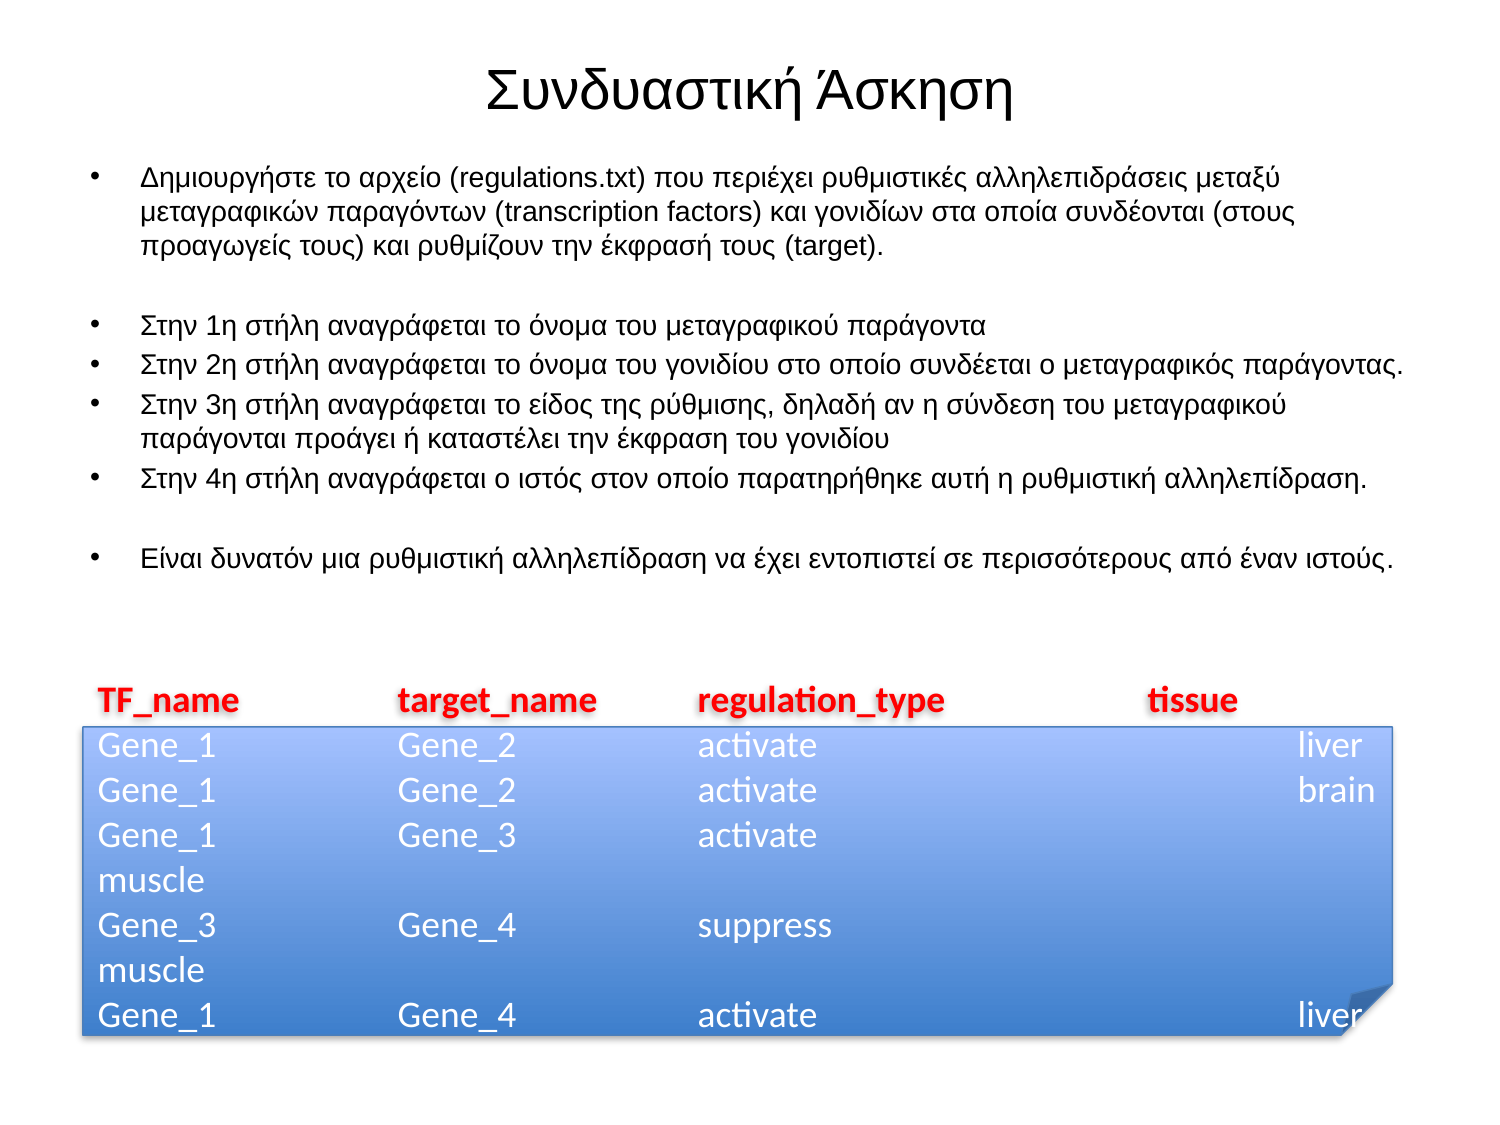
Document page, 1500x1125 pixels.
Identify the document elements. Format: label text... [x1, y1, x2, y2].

title Συνδυαστική Άσκηση [75, 45, 1425, 129]
list Δημιουργήστε το αρχείο (regulations.txt) που περιέχει ρυθμιστικές αλληλεπιδράσεις μεταξύ μεταγραφικών παραγόντων (transcription factors) και γονιδίων στα οποία συνδέονται (στους προαγωγείς τους) και ρυθμίζουν την έκφρασή τους (target). Στην 1η στήλη αναγράφεται το όνομα του μεταγραφικού παράγοντα Στην 2η στήλη αναγράφεται το όνομα του γονιδίου στο οποίο συνδέεται ο μεταγραφικός παράγοντας. Στην 3η στήλη αναγράφεται το είδος της ρύθμισης, δηλαδή αν η σύνδεση του μεταγραφικού παράγονται προάγει ή καταστέλει την έκφραση του γονιδίου Στην 4η στήλη αναγράφεται ο ιστός στον οποίο παρατηρήθηκε αυτή η ρυθμιστική αλληλεπίδραση. Είναι δυνατόν μια ρυθμιστική αλληλεπίδραση να έχει εντοπιστεί σε περισσότερους από έναν ιστούς. [75, 151, 1425, 657]
text_box TF_name target_name regulation_type tissue Gene_1 Gene_2 activate liver Gene_1 Gene_2 activate brain Gene_1 Gene_3 activate muscle Gene_3 Gene_4 suppress muscle Gene_1 Gene_4 activate liver [82, 726, 1394, 1036]
